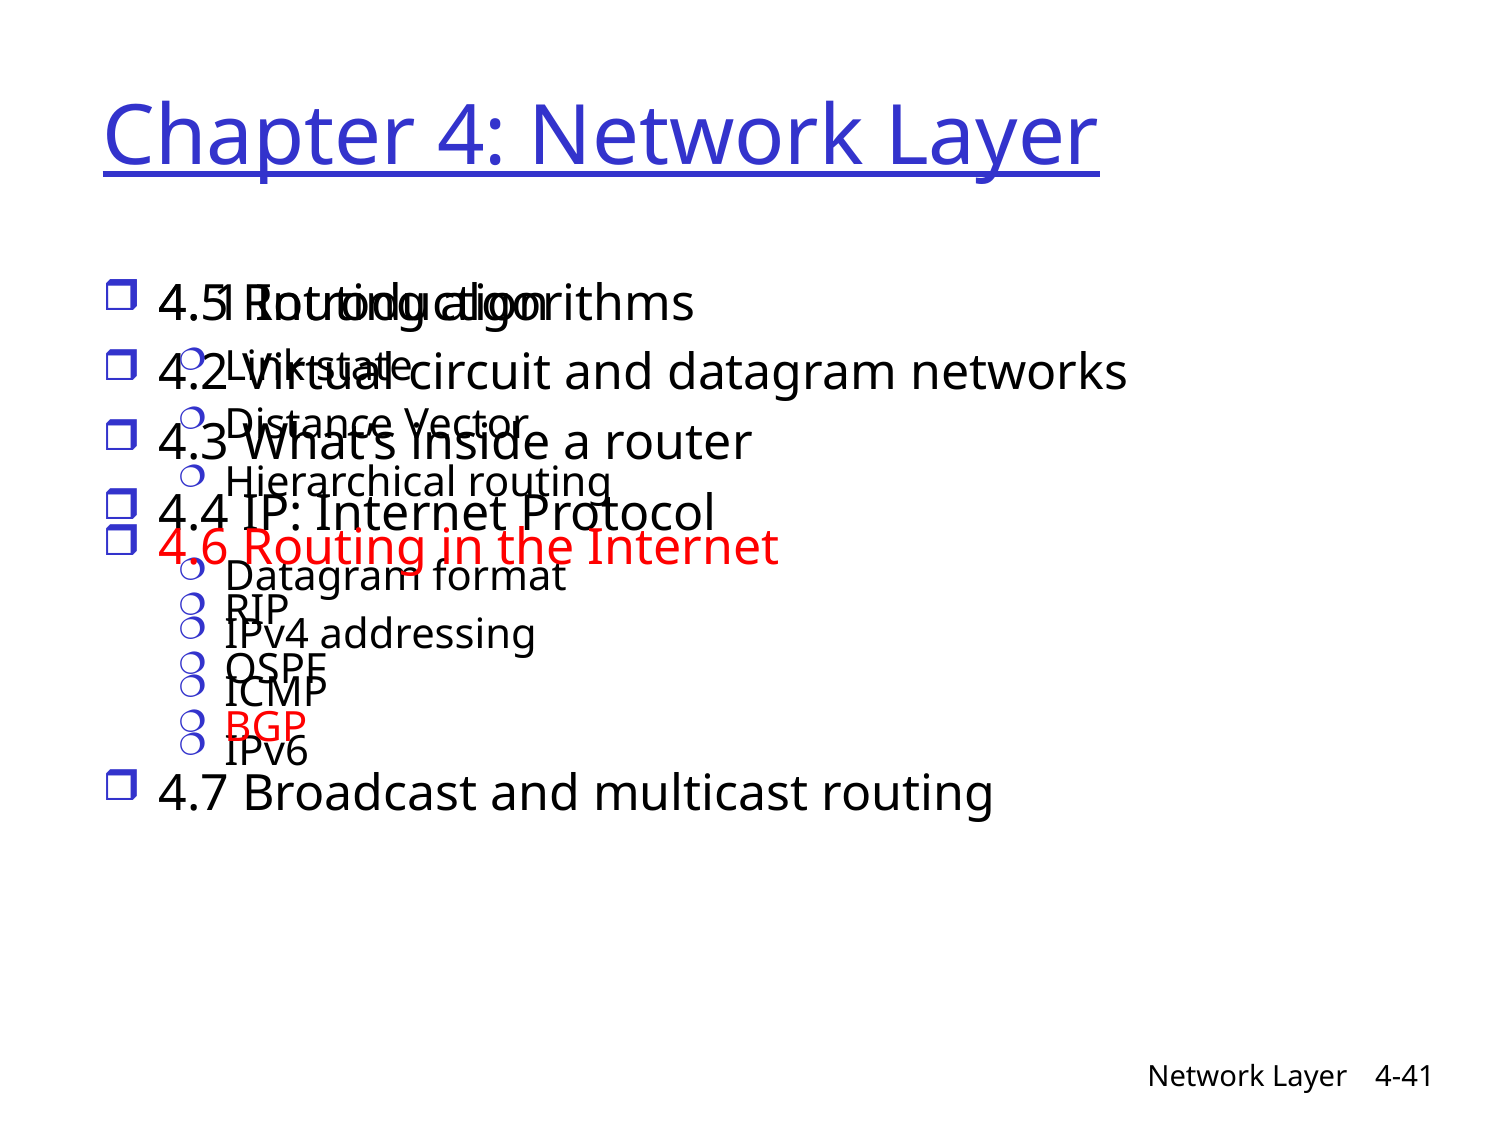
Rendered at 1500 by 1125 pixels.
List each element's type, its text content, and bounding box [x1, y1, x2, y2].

list 4.5 Routing algorithms Link state Distance Vector Hierarchical routing 4.6 Routing in the Internet RIP OSPF BGP 4.7 Broadcast and multicast routing [87, 262, 1363, 1026]
slide_number 4-41 [1338, 1049, 1451, 1125]
footer Network Layer [887, 1049, 1338, 1125]
title Chapter 4: Network Layer [87, 37, 1363, 226]
